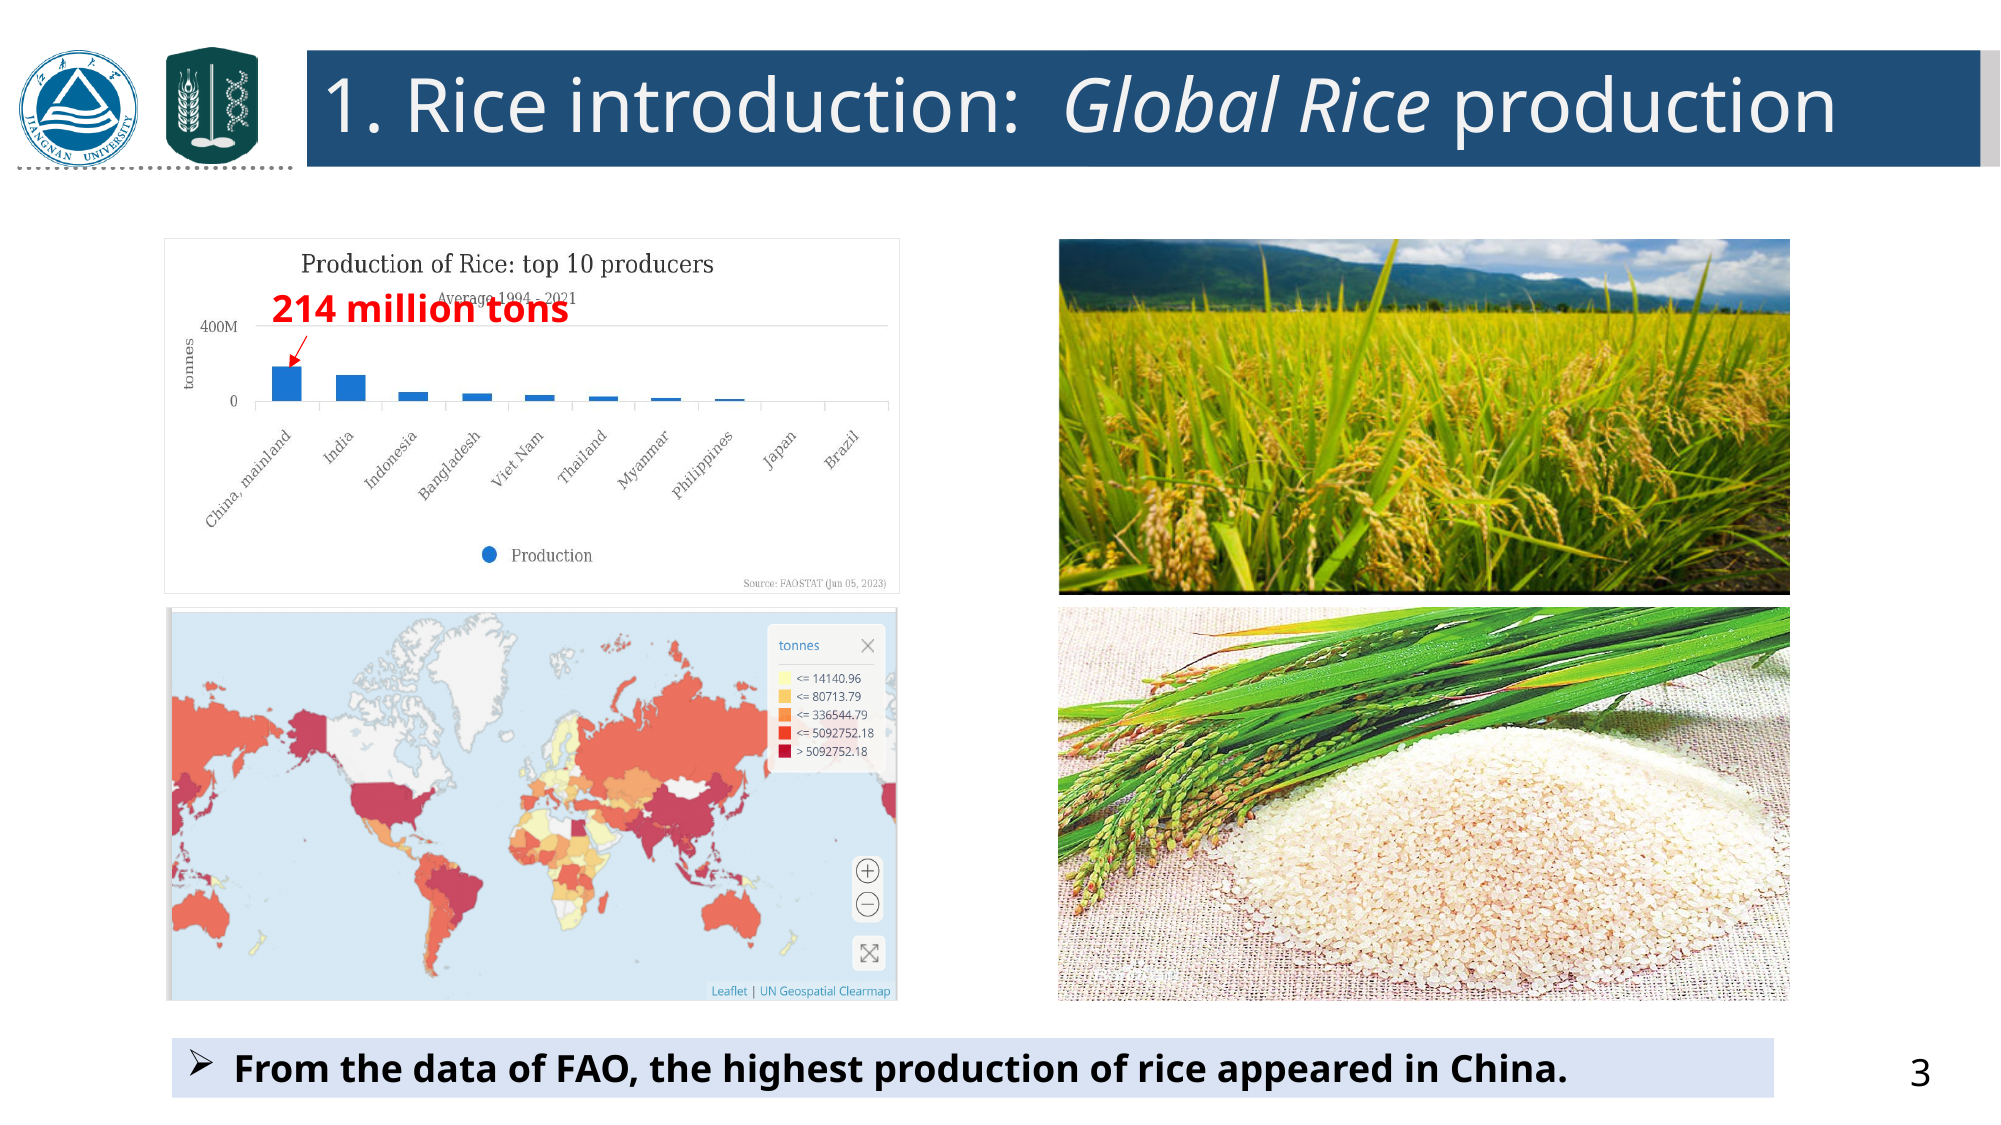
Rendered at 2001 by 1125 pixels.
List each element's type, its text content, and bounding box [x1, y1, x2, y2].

picture [166, 606, 899, 1001]
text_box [289, 335, 307, 368]
picture [164, 238, 900, 594]
text_box From the data of FAO, the highest production of rice appeared in China. [171, 1038, 1775, 1098]
picture [19, 50, 138, 167]
picture [166, 47, 258, 164]
text_box 1. Rice introduction: Global Rice production [307, 50, 1981, 167]
text_box [1981, 50, 2000, 167]
text_box 3 [1895, 1041, 1964, 1101]
picture [1058, 607, 1790, 1001]
picture [1055, 239, 1790, 595]
